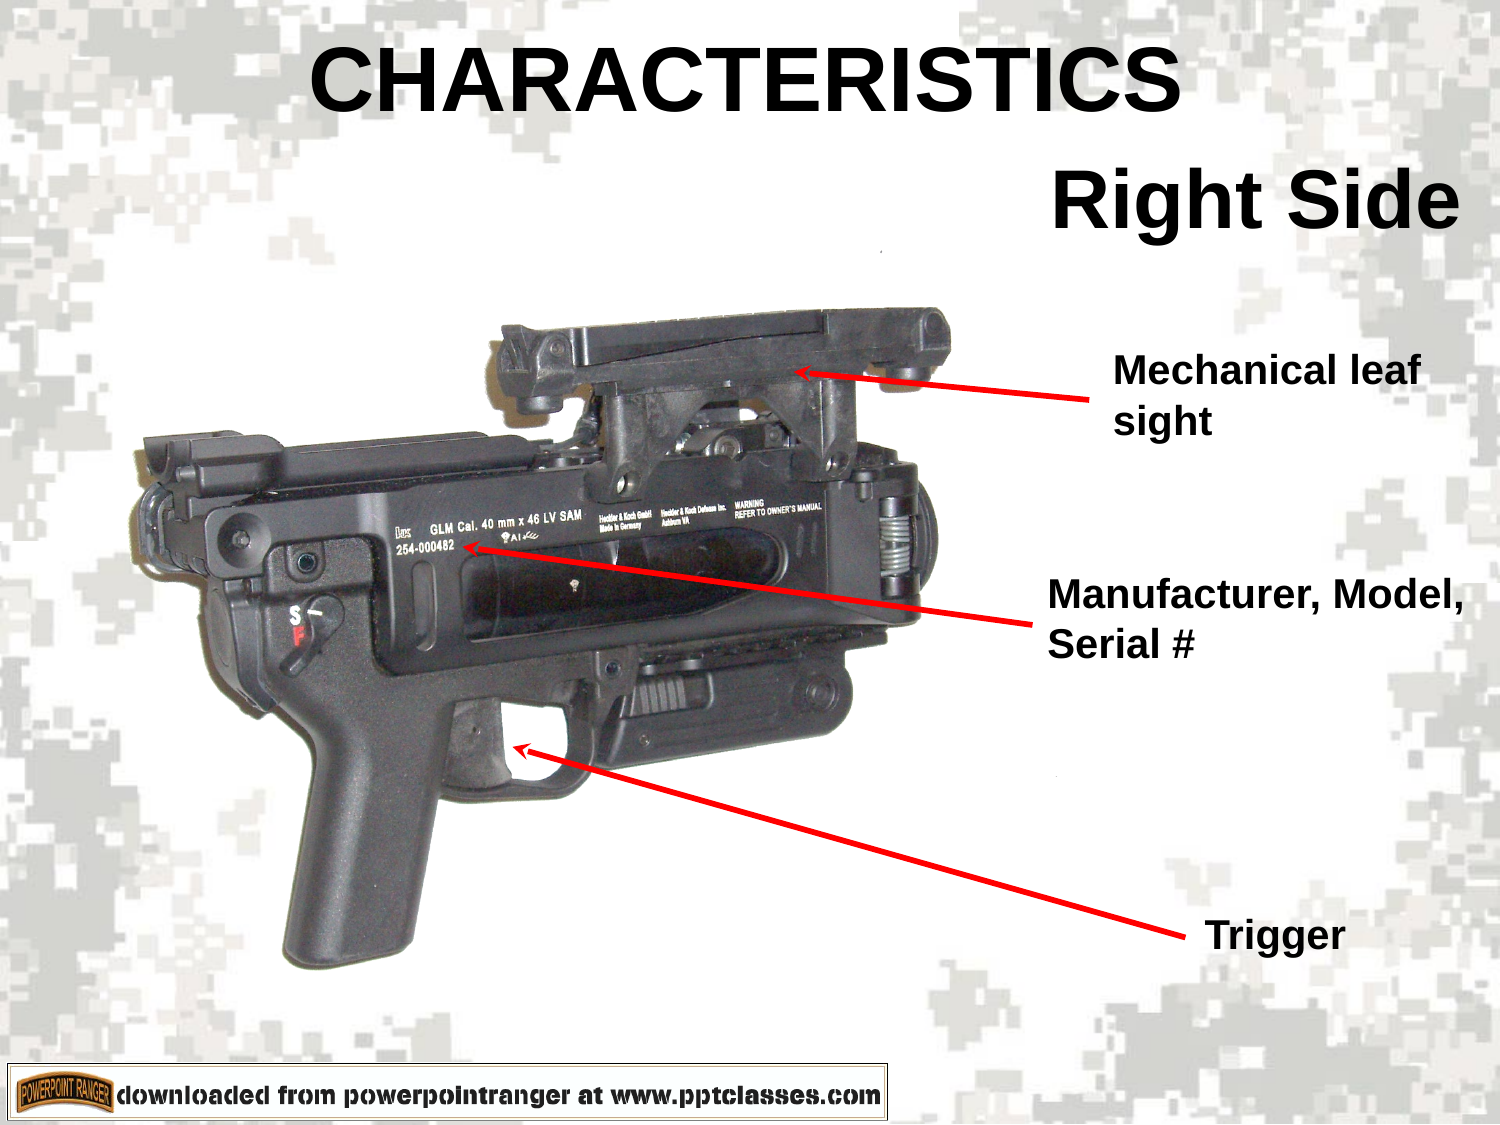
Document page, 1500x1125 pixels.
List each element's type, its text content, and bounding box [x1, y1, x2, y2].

text_box CHARACTERISTICS [293, 12, 1201, 138]
text_box Mechanical leaf sight [1098, 335, 1500, 451]
picture [959, 0, 1500, 137]
text_box Trigger [1189, 900, 1362, 965]
picture [0, 0, 1500, 1125]
text_box Manufacturer, Model, Serial # [1085, 559, 1500, 725]
title Right Side [1012, 137, 1500, 250]
